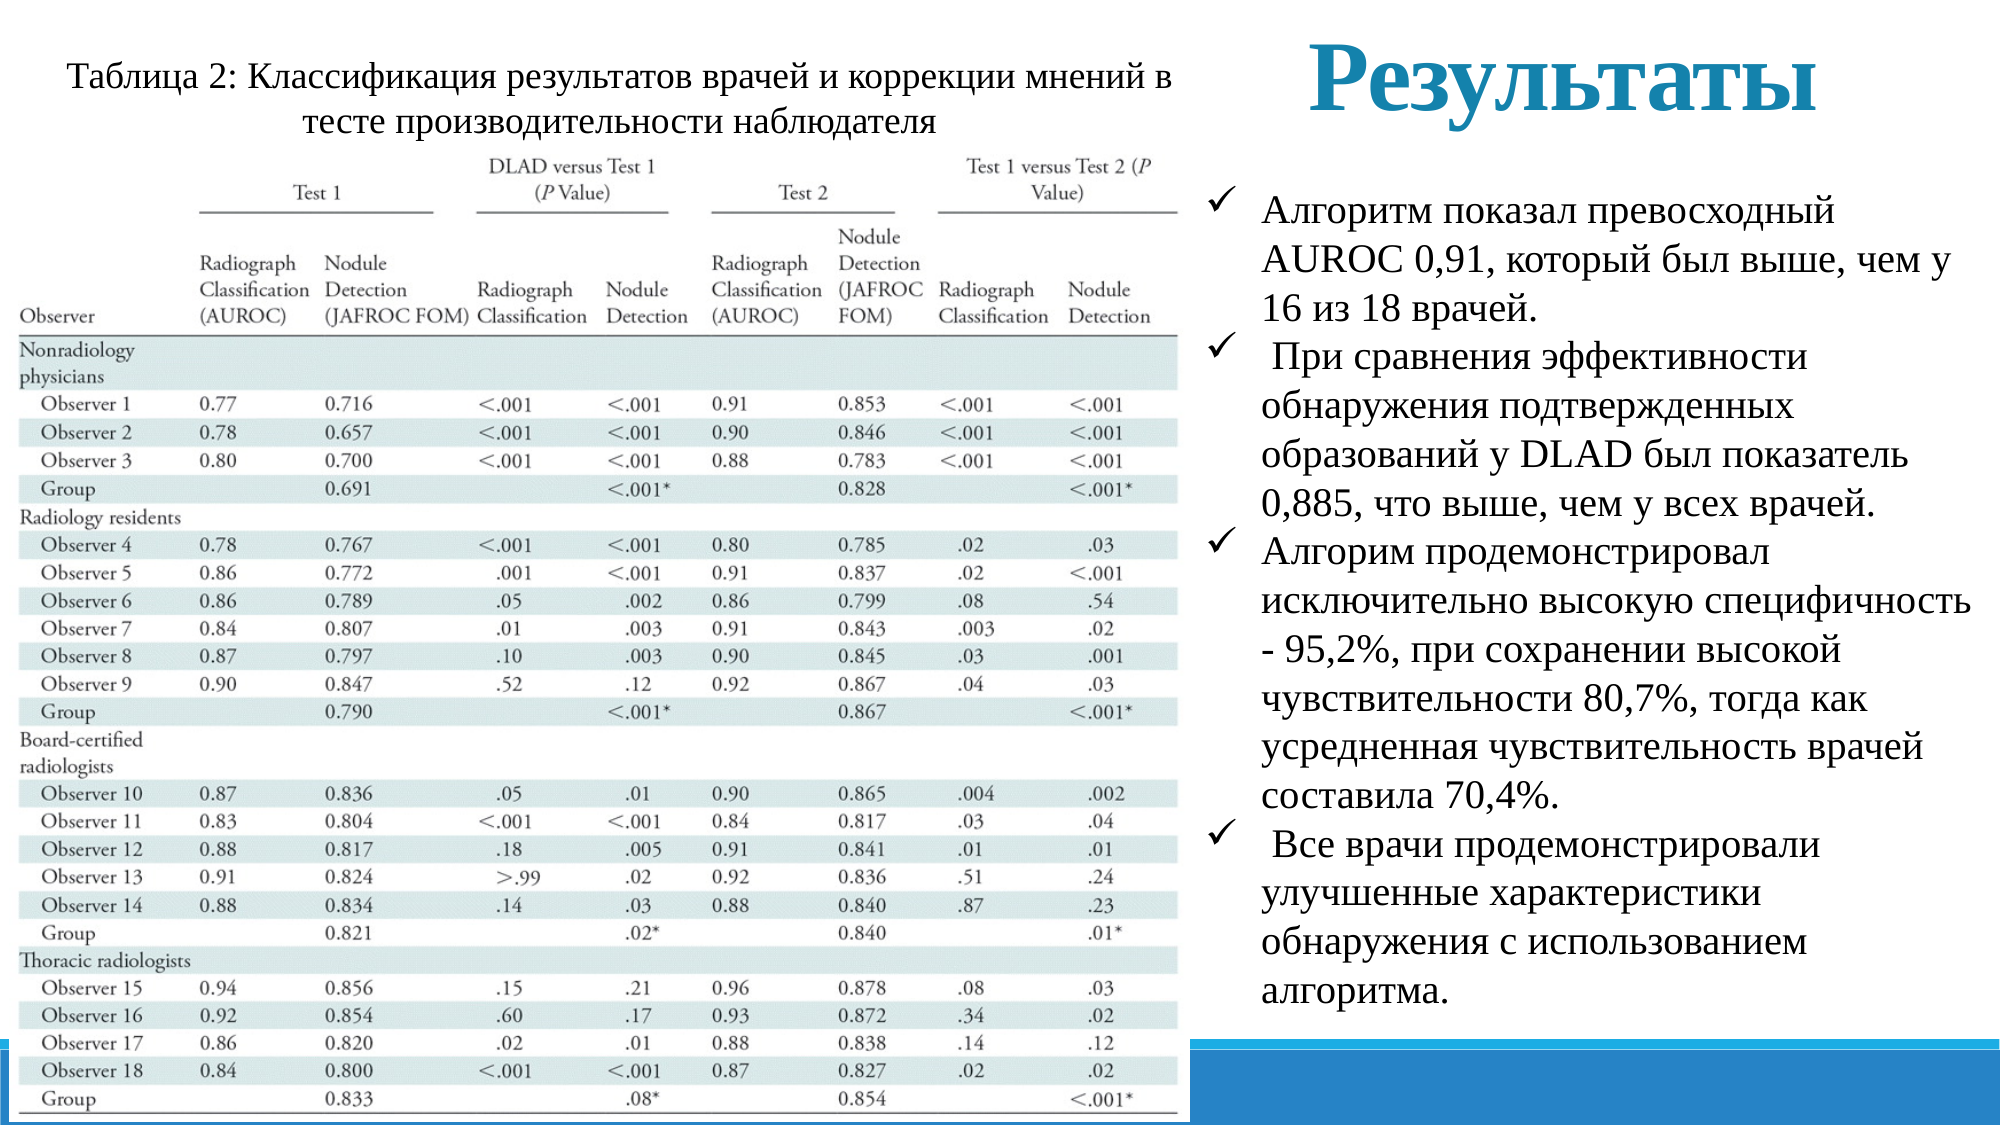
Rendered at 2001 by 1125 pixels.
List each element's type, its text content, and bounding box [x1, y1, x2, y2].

text_box Таблица 2: Классификация результатов врачей и коррекции мнений в тесте производительности наблюдателя [9, 43, 1230, 149]
picture [9, 144, 1191, 1122]
text_box Алгоритм показал превосходный AUROC 0,91, который был выше, чем у 16 ​​из 18 врачей. При сравнения эффективности обнаружения подтвержденных образований у DLAD был показатель 0,885, что выше, чем у всех врачей. Алгорим продемонстрировал исключительно высокую специфичность - 95,2%, при сохранении высокой чувствительности 80,7%, тогда как усредненная чувствительность врачей составила 70,4%. Все врачи продемонстрировали улучшенные характеристики обнаружения с использованием алгоритма. [1201, 175, 2000, 1019]
title Результаты [1190, 0, 1938, 139]
